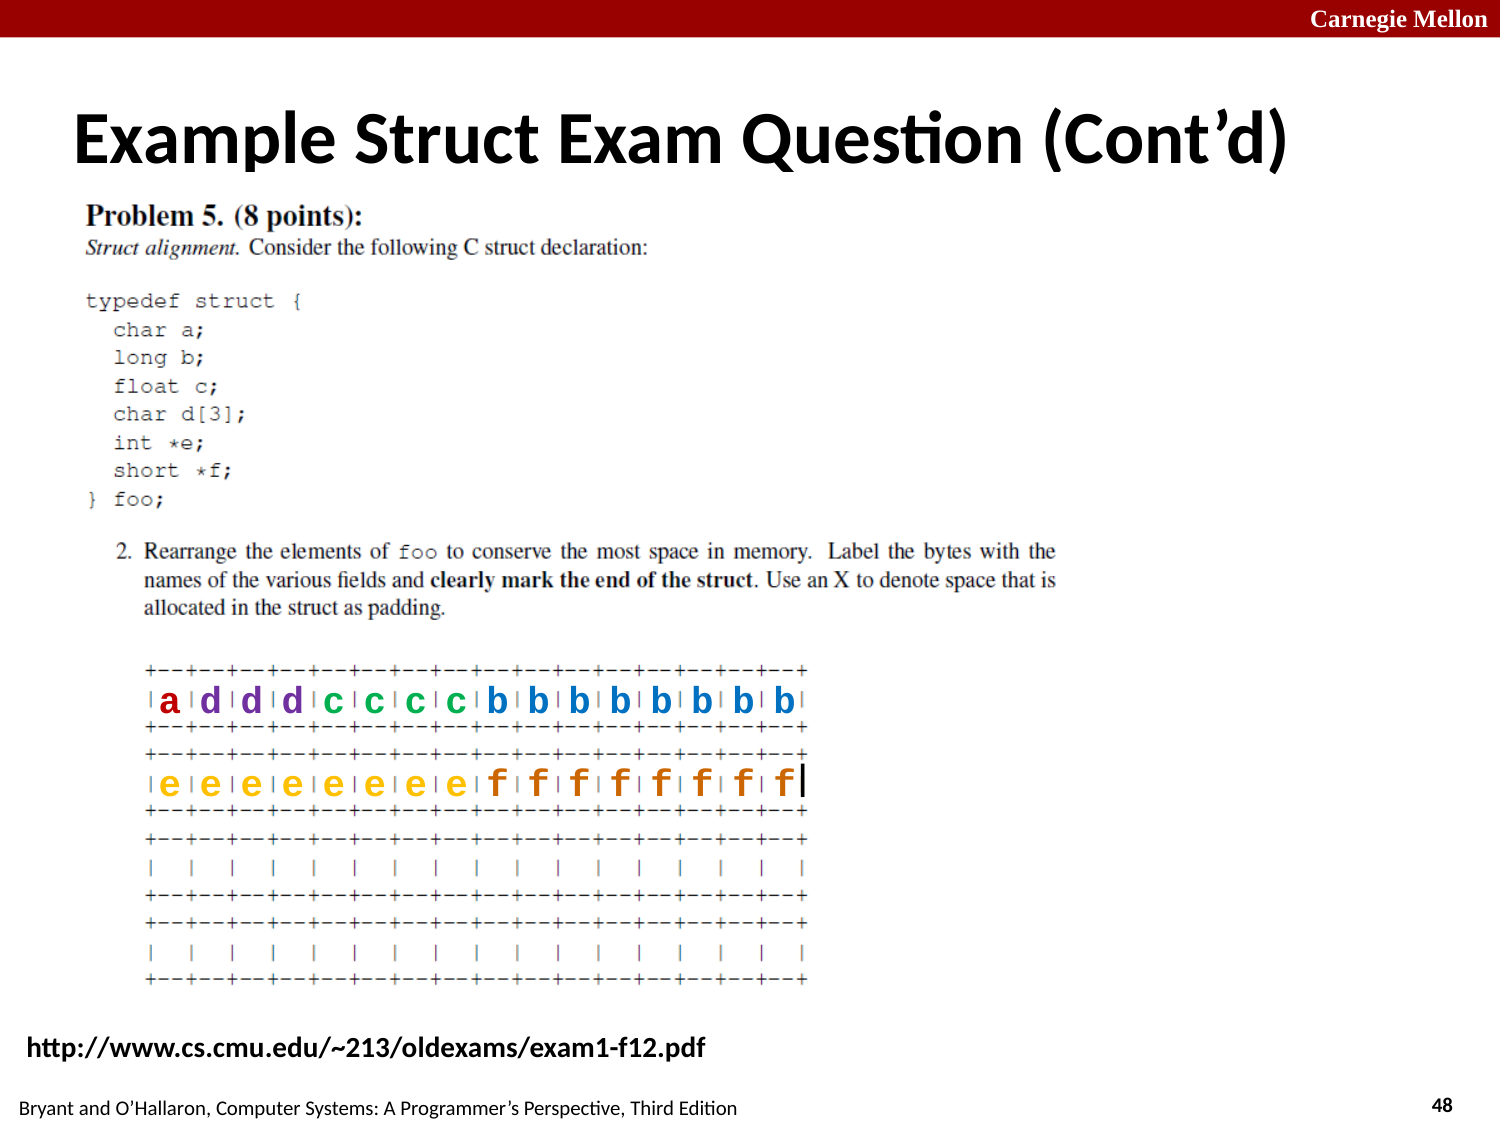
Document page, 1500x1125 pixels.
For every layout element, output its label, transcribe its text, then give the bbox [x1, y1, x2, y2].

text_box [184, 668, 306, 730]
title Example Struct Exam Question (Cont’d) [58, 71, 1424, 197]
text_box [471, 751, 812, 813]
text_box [307, 668, 470, 730]
text_box http://www.cs.cmu.edu/~213/oldexams/exam1-f12.pdf [11, 1021, 1119, 1071]
picture [61, 172, 1130, 522]
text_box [471, 668, 812, 730]
picture [77, 525, 1148, 1003]
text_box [143, 751, 469, 813]
